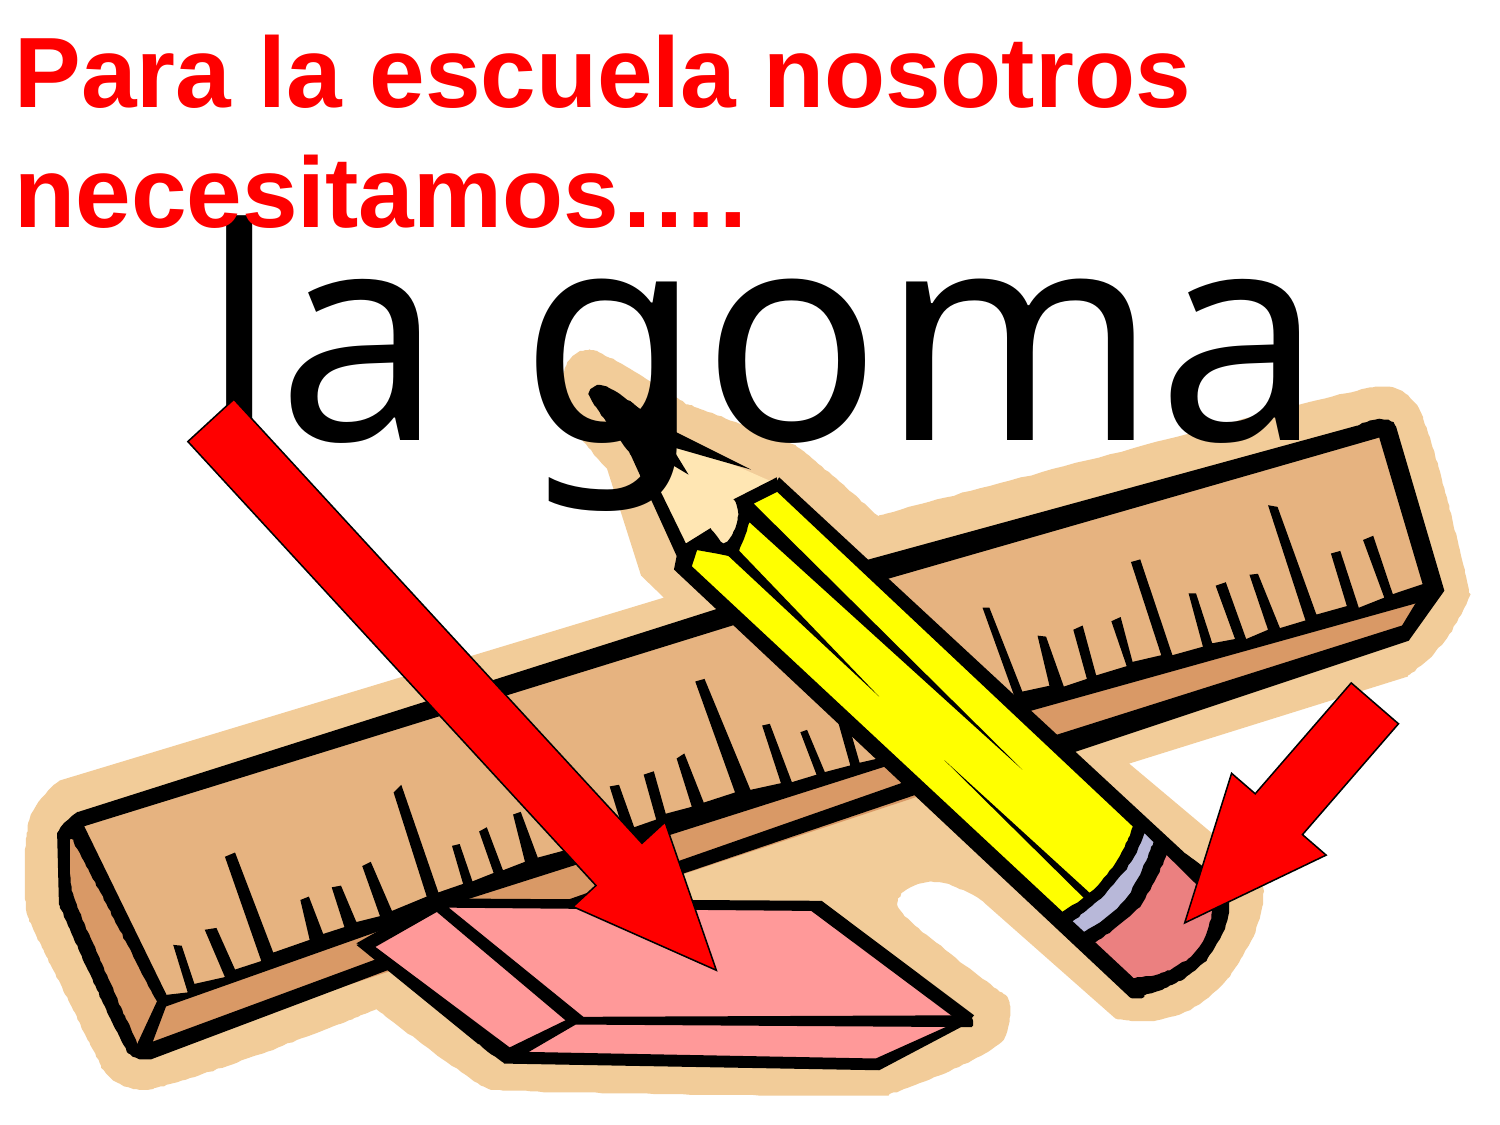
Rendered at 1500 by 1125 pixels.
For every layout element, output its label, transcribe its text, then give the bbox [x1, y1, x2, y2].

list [24, 341, 1488, 1113]
text_box Para la escuela nosotros necesitamos…. [0, 0, 1451, 255]
text_box la goma [0, 137, 1500, 508]
